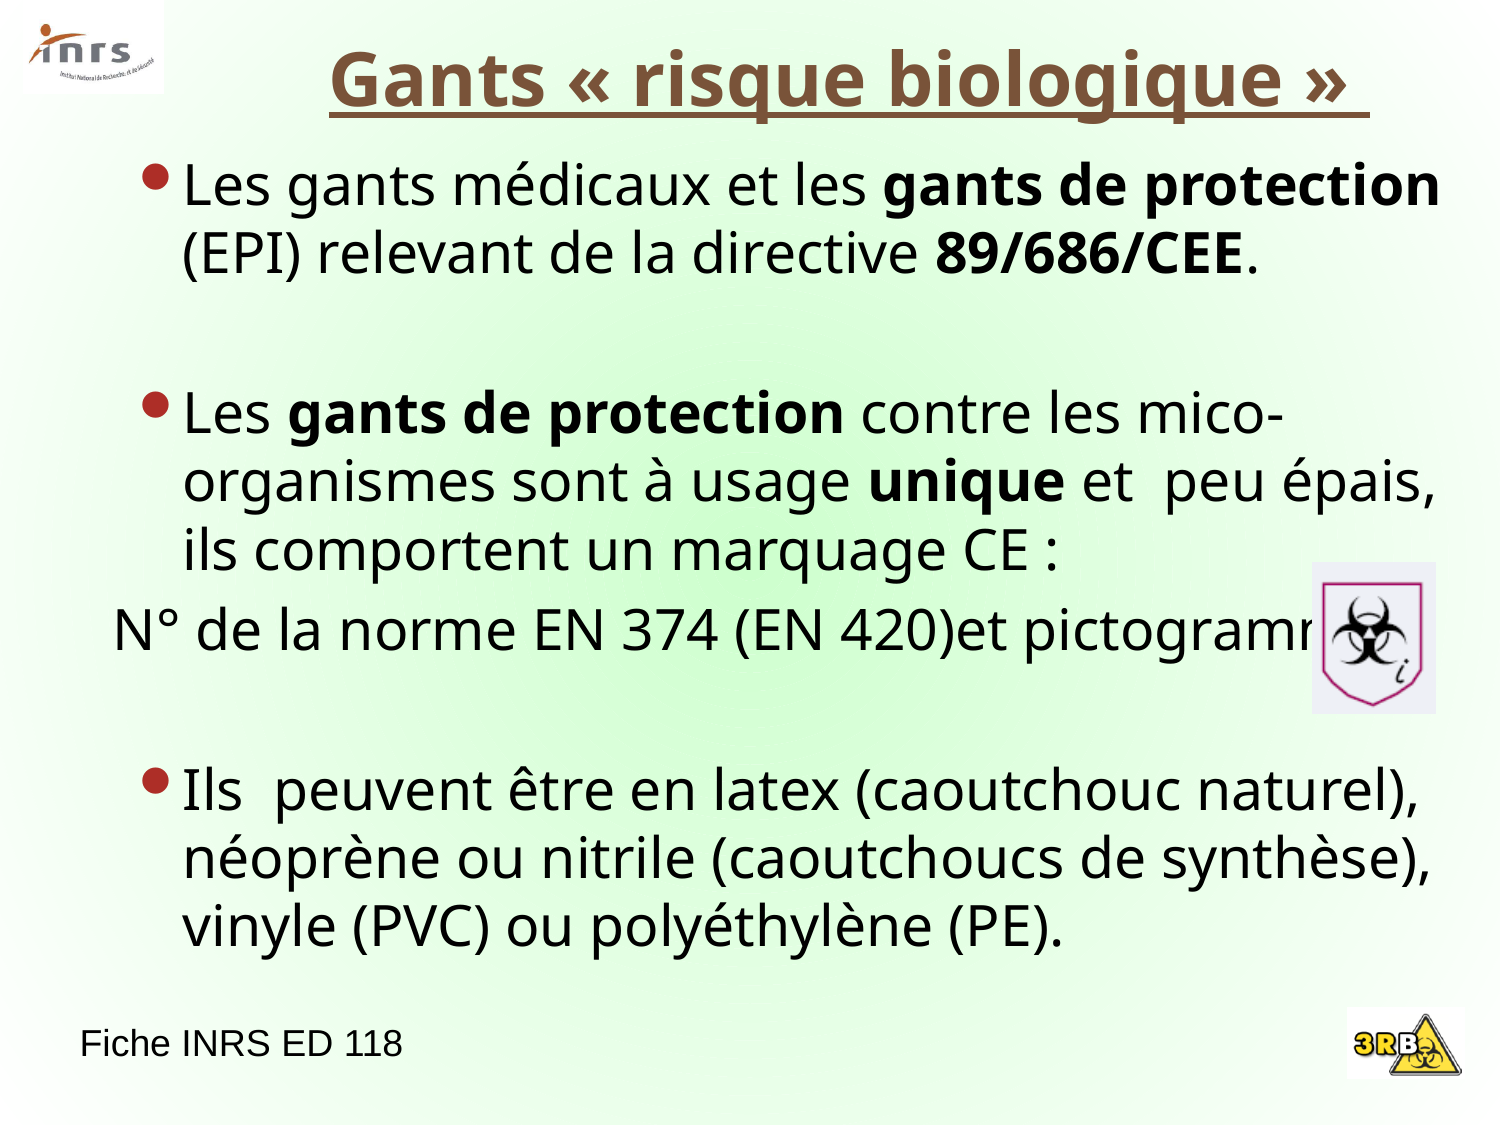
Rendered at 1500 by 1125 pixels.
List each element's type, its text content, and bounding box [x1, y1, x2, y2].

picture [1347, 1007, 1465, 1079]
picture [1312, 562, 1436, 715]
title Gants « risque biologique » [234, 23, 1465, 129]
list Les gants médicaux et les gants de protection (EPI) relevant de la directive 89/686/CEE. Les gants de protection contre les mico-organismes sont à usage unique et peu épais, ils comportent un marquage CE : N° de la norme EN 374 (EN 420)et pictogramme. Ils peuvent être en latex (caoutchouc naturel), néoprène ou nitrile (caoutchoucs de synthèse), vinyle (PVC) ou polyéthylène (PE). [105, 140, 1466, 1026]
text_box Fiche INRS ED 118 [64, 1011, 443, 1072]
picture [23, 0, 165, 94]
